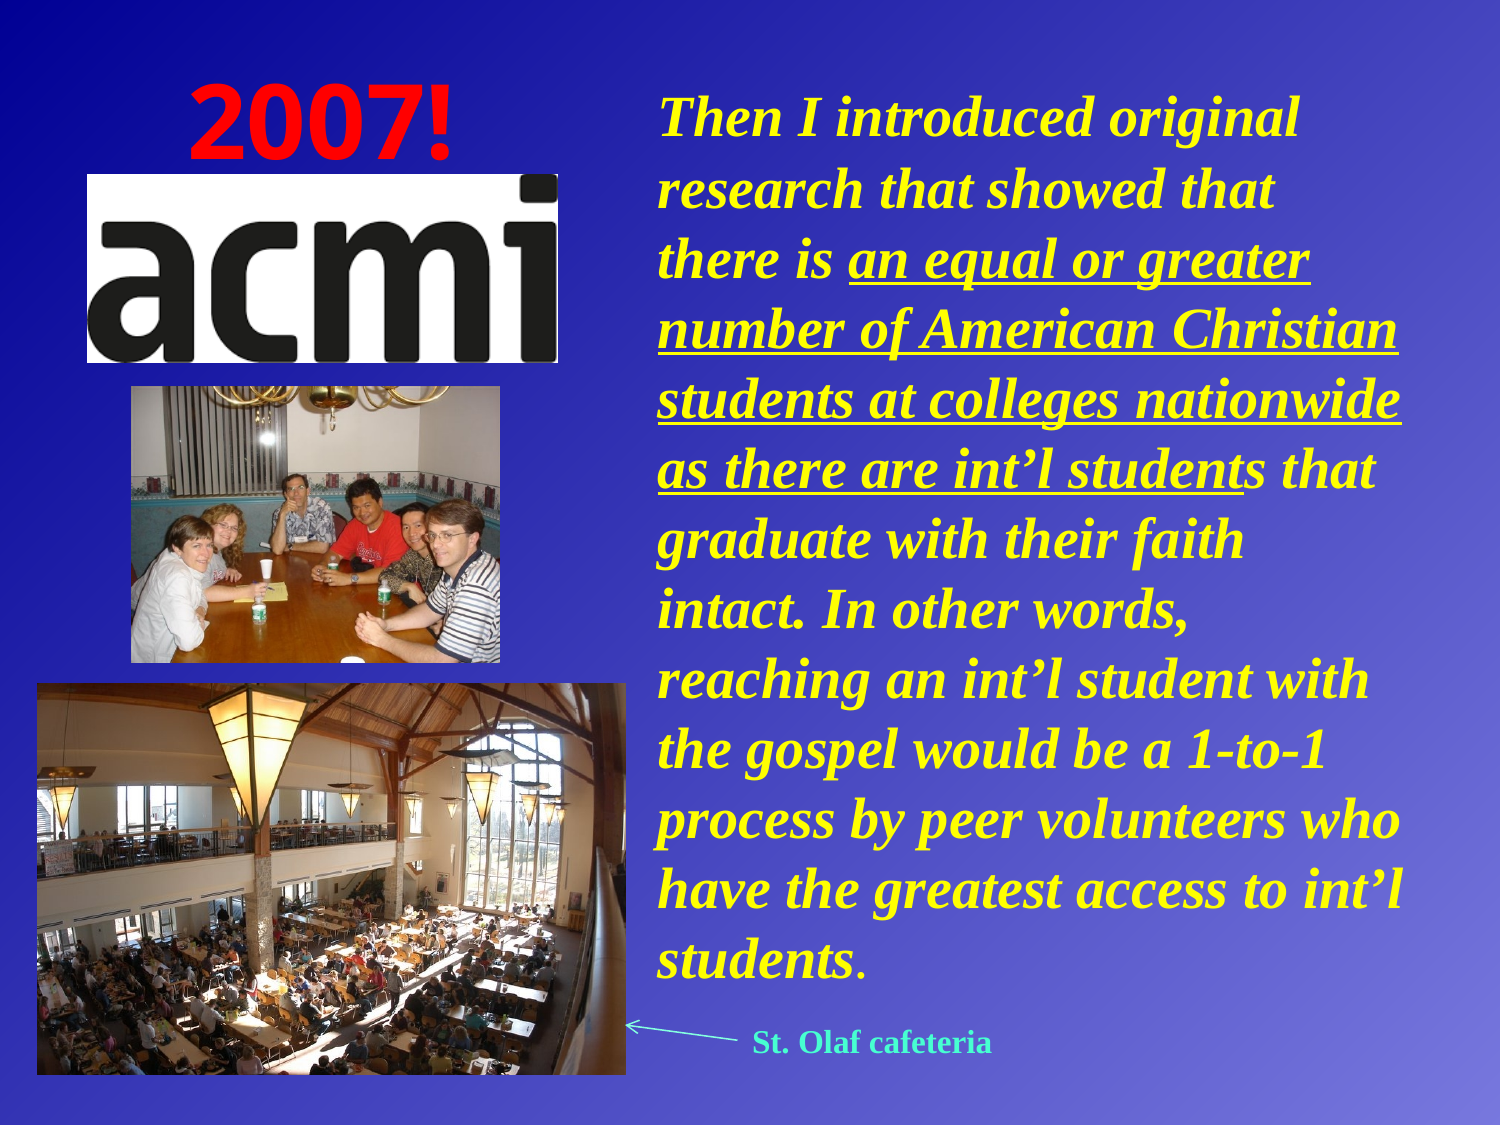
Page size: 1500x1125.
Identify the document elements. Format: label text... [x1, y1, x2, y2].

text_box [624, 1024, 738, 1041]
list Then I introduced original research that showed that there is an equal or greater number of American Christian students at colleges nationwide as there are int’l students that graduate with their faith intact. In other words, reaching an int’l student with the gospel would be a 1-to-1 process by peer volunteers who have the greatest access to int’l students. [586, 62, 1426, 1006]
picture [37, 683, 626, 1076]
picture [131, 385, 501, 663]
title 2007! [74, 49, 569, 188]
text_box St. Olaf cafeteria [737, 1012, 1038, 1068]
picture [87, 174, 558, 363]
